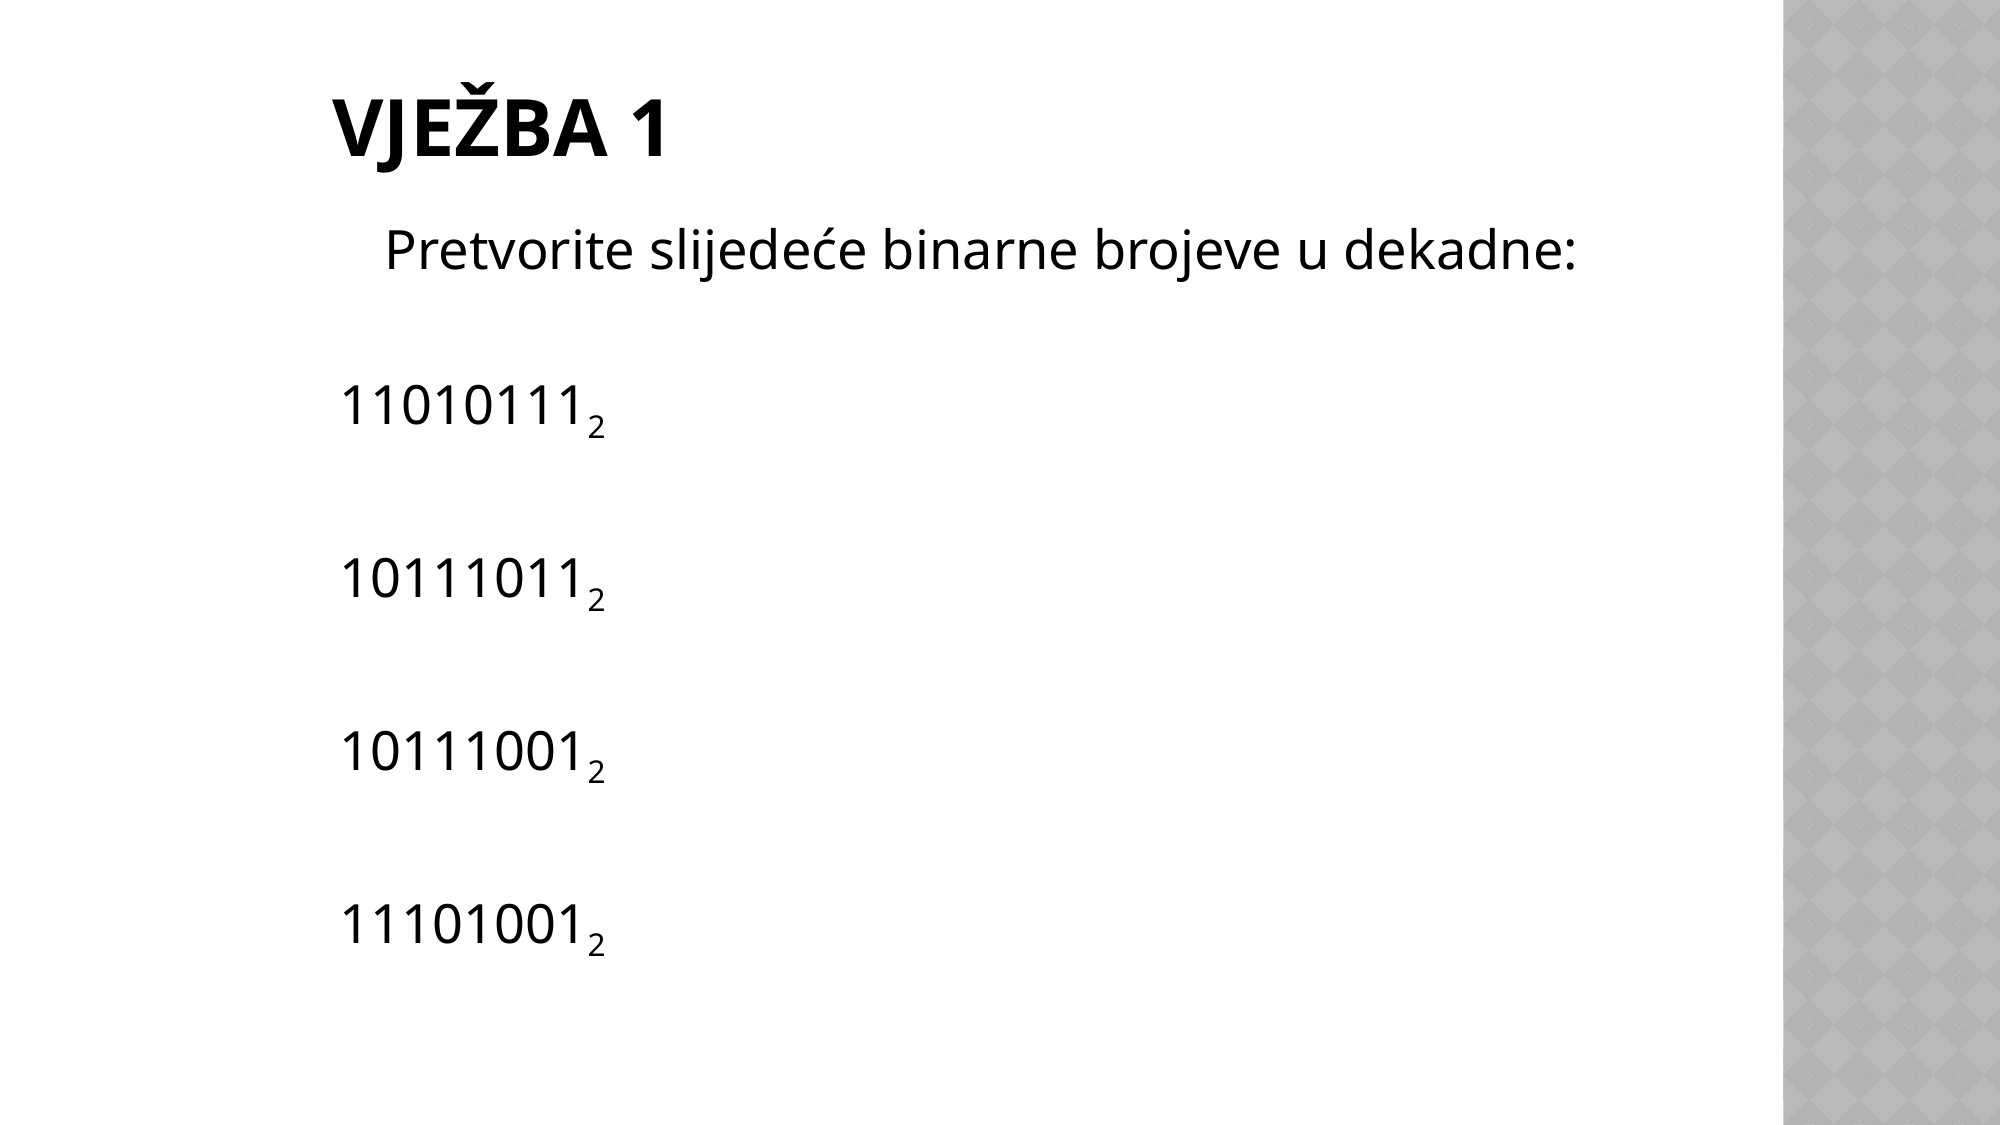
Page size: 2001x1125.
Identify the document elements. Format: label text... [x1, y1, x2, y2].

list Pretvorite slijedeće binarne brojeve u dekadne: 110101112 101110112 101110012 111010012 [324, 208, 1675, 1006]
title VJEŽBA 1 [324, 20, 1563, 173]
